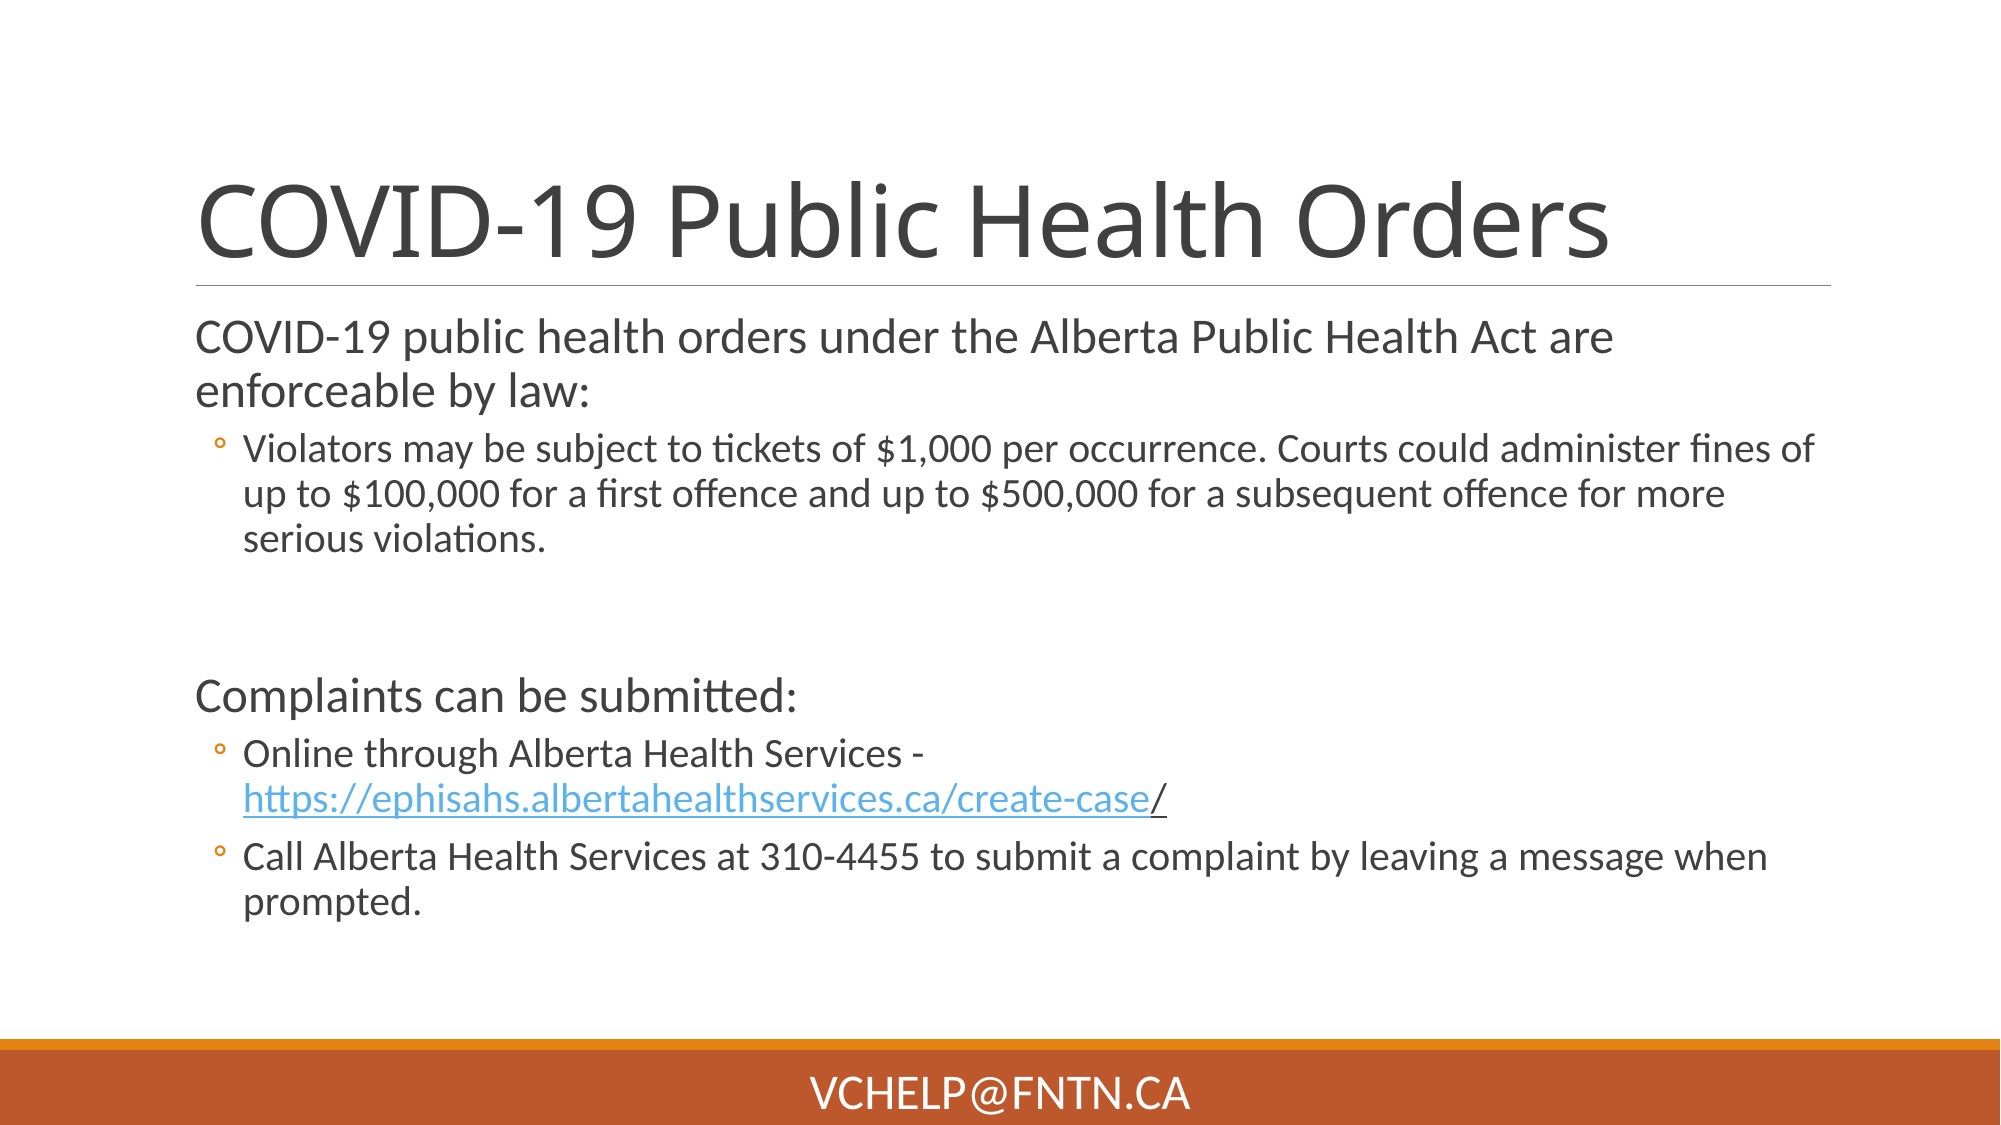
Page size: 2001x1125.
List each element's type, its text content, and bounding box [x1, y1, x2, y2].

list COVID-19 public health orders under the Alberta Public Health Act are enforceable by law: Violators may be subject to tickets of $1,000 per occurrence. Courts could administer fines of up to $100,000 for a first offence and up to $500,000 for a subsequent offence for more serious violations. Complaints can be submitted: Online through Alberta Health Services - https://ephisahs.albertahealthservices.ca/create-case/ Call Alberta Health Services at 310-4455 to submit a complaint by leaving a message when prompted. [180, 302, 1830, 963]
title COVID-19 Public Health Orders [180, 47, 1830, 285]
footer VChelp@FNTN.ca [604, 1059, 1396, 1120]
